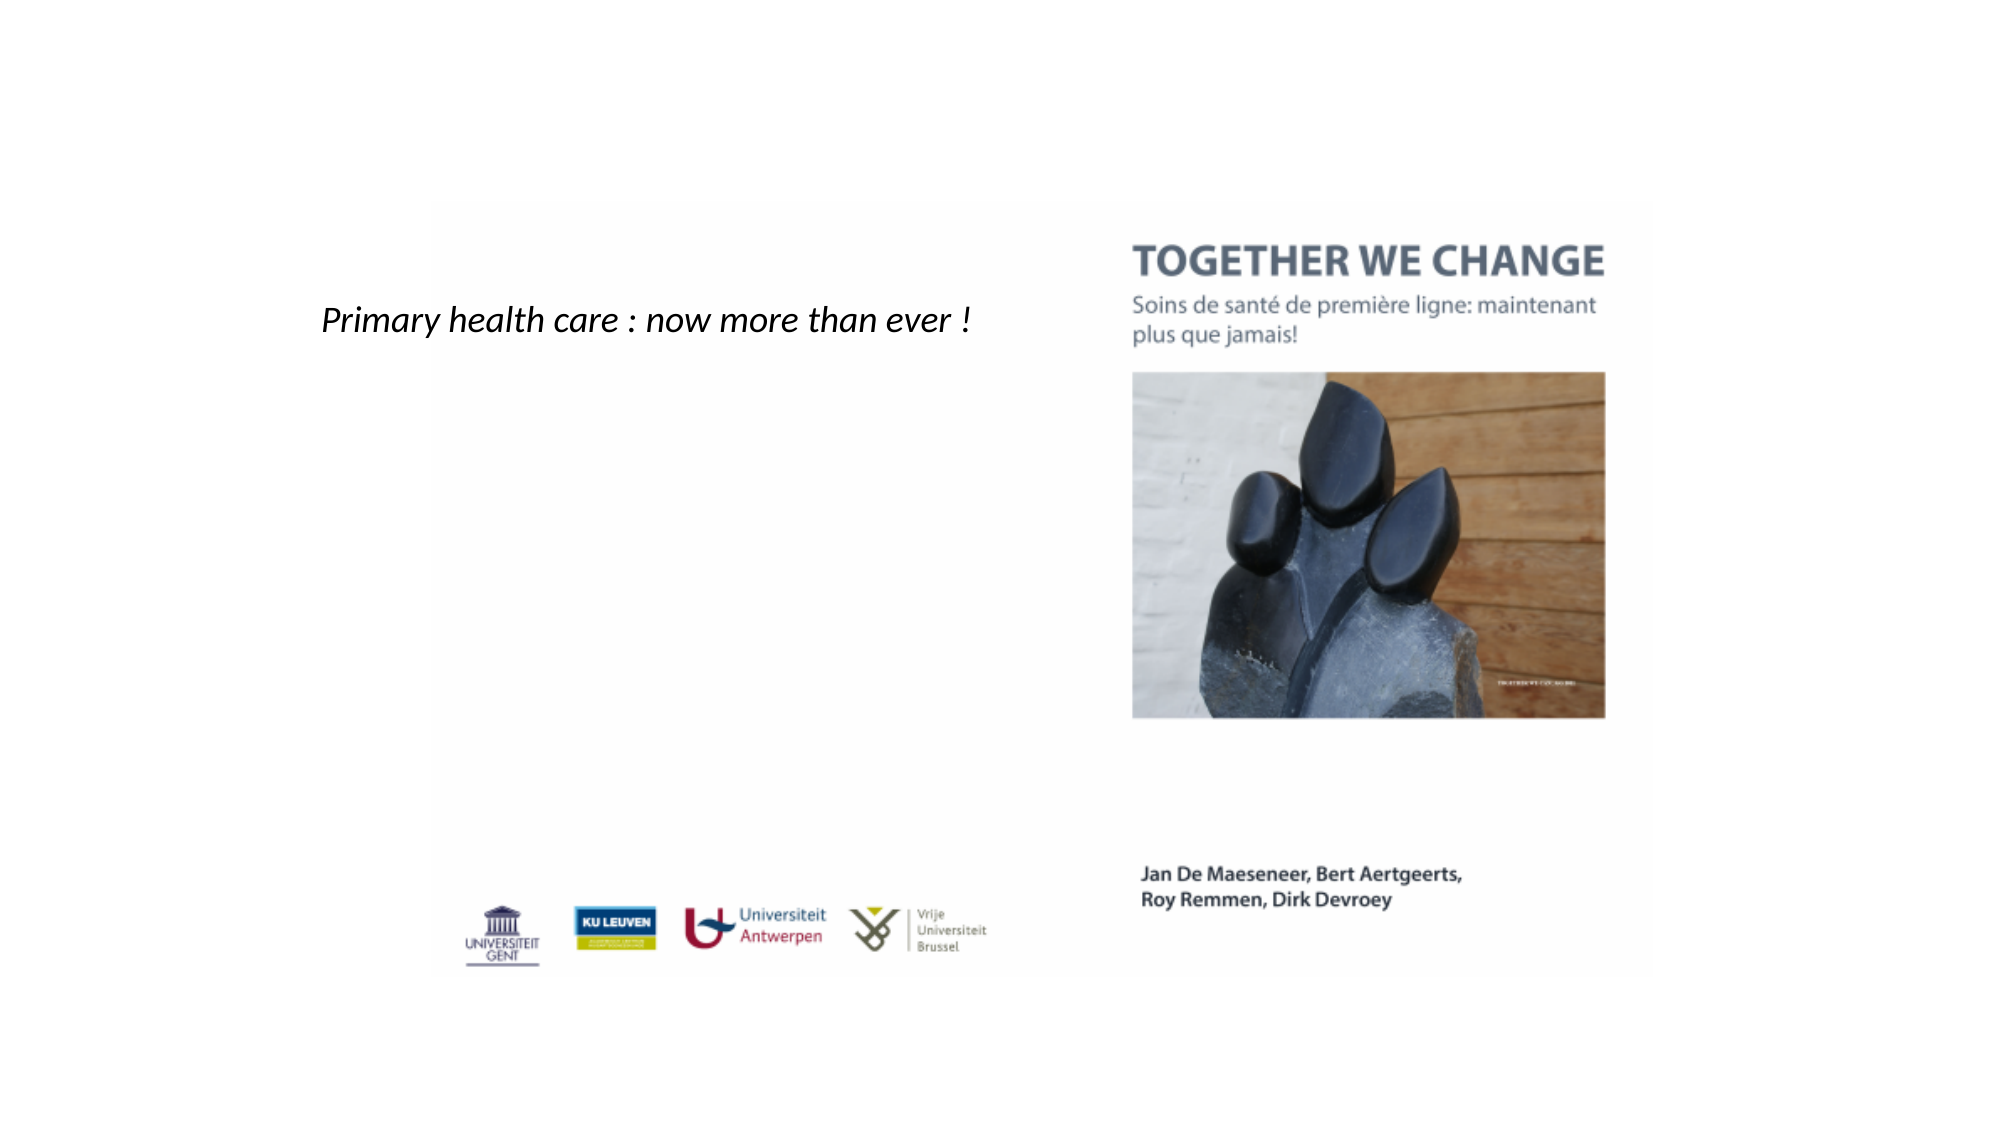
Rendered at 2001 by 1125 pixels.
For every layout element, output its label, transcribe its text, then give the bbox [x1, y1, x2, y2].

text_box Primary health care : now more than ever ! [306, 287, 431, 347]
picture [431, 201, 1653, 977]
